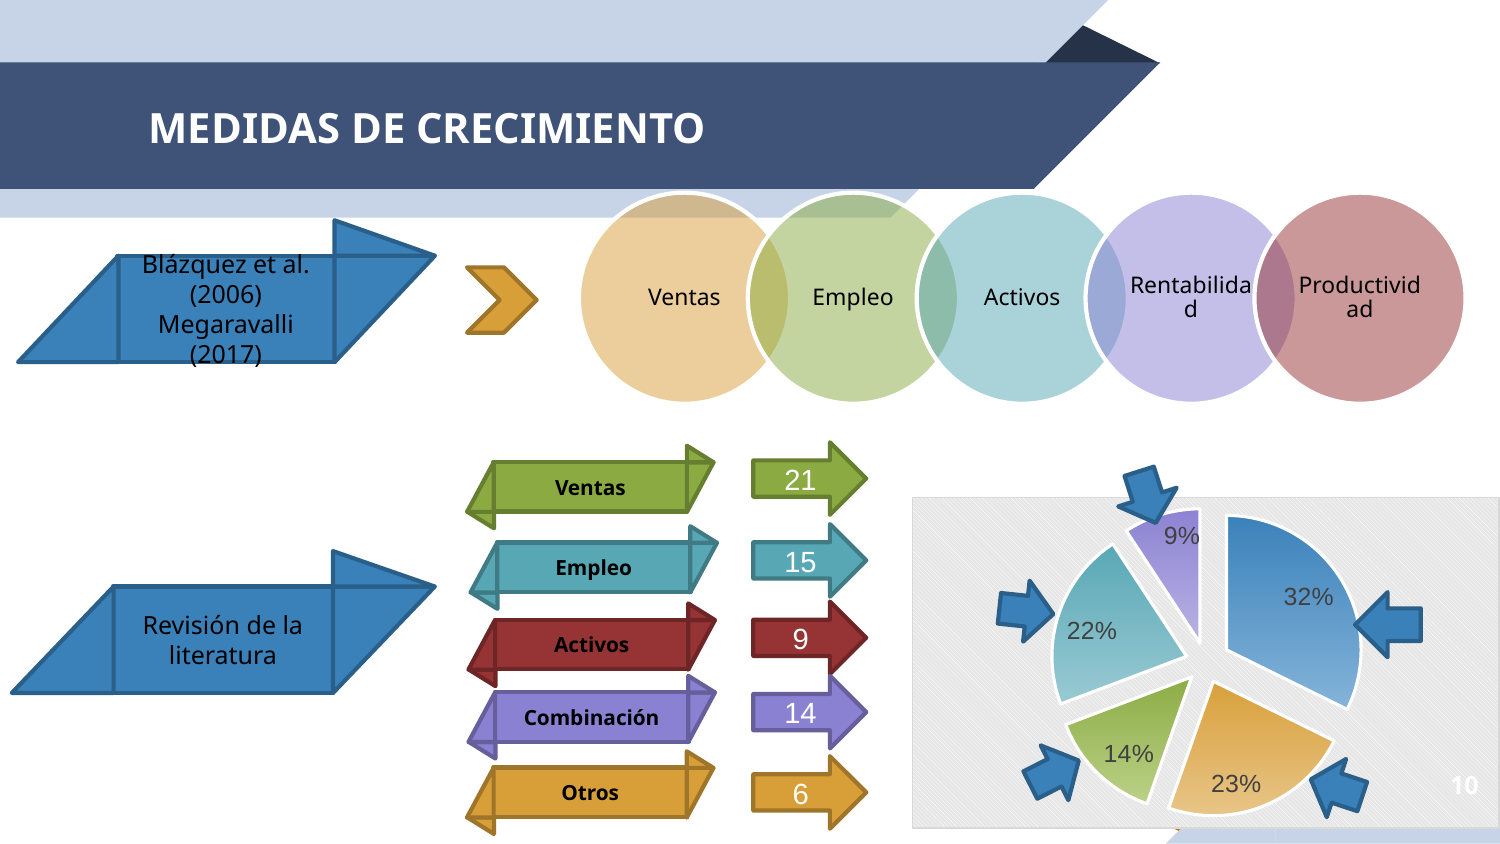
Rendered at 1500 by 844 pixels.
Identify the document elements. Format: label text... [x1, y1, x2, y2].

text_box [468, 603, 716, 675]
text_box 14 [751, 673, 869, 751]
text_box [578, 125, 1466, 471]
text_box 21 [751, 479, 869, 517]
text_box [466, 445, 714, 528]
chart [911, 496, 1500, 829]
text_box 9 [751, 599, 869, 675]
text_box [468, 675, 716, 752]
text_box 15 [751, 522, 869, 599]
text_box 6 [751, 754, 869, 831]
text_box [466, 750, 714, 835]
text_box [17, 220, 435, 363]
text_box [465, 265, 539, 335]
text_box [11, 550, 436, 694]
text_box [470, 525, 718, 604]
text_box [1123, 479, 1179, 495]
title MEDIDAS DE CRECIMIENTO [133, 64, 997, 190]
